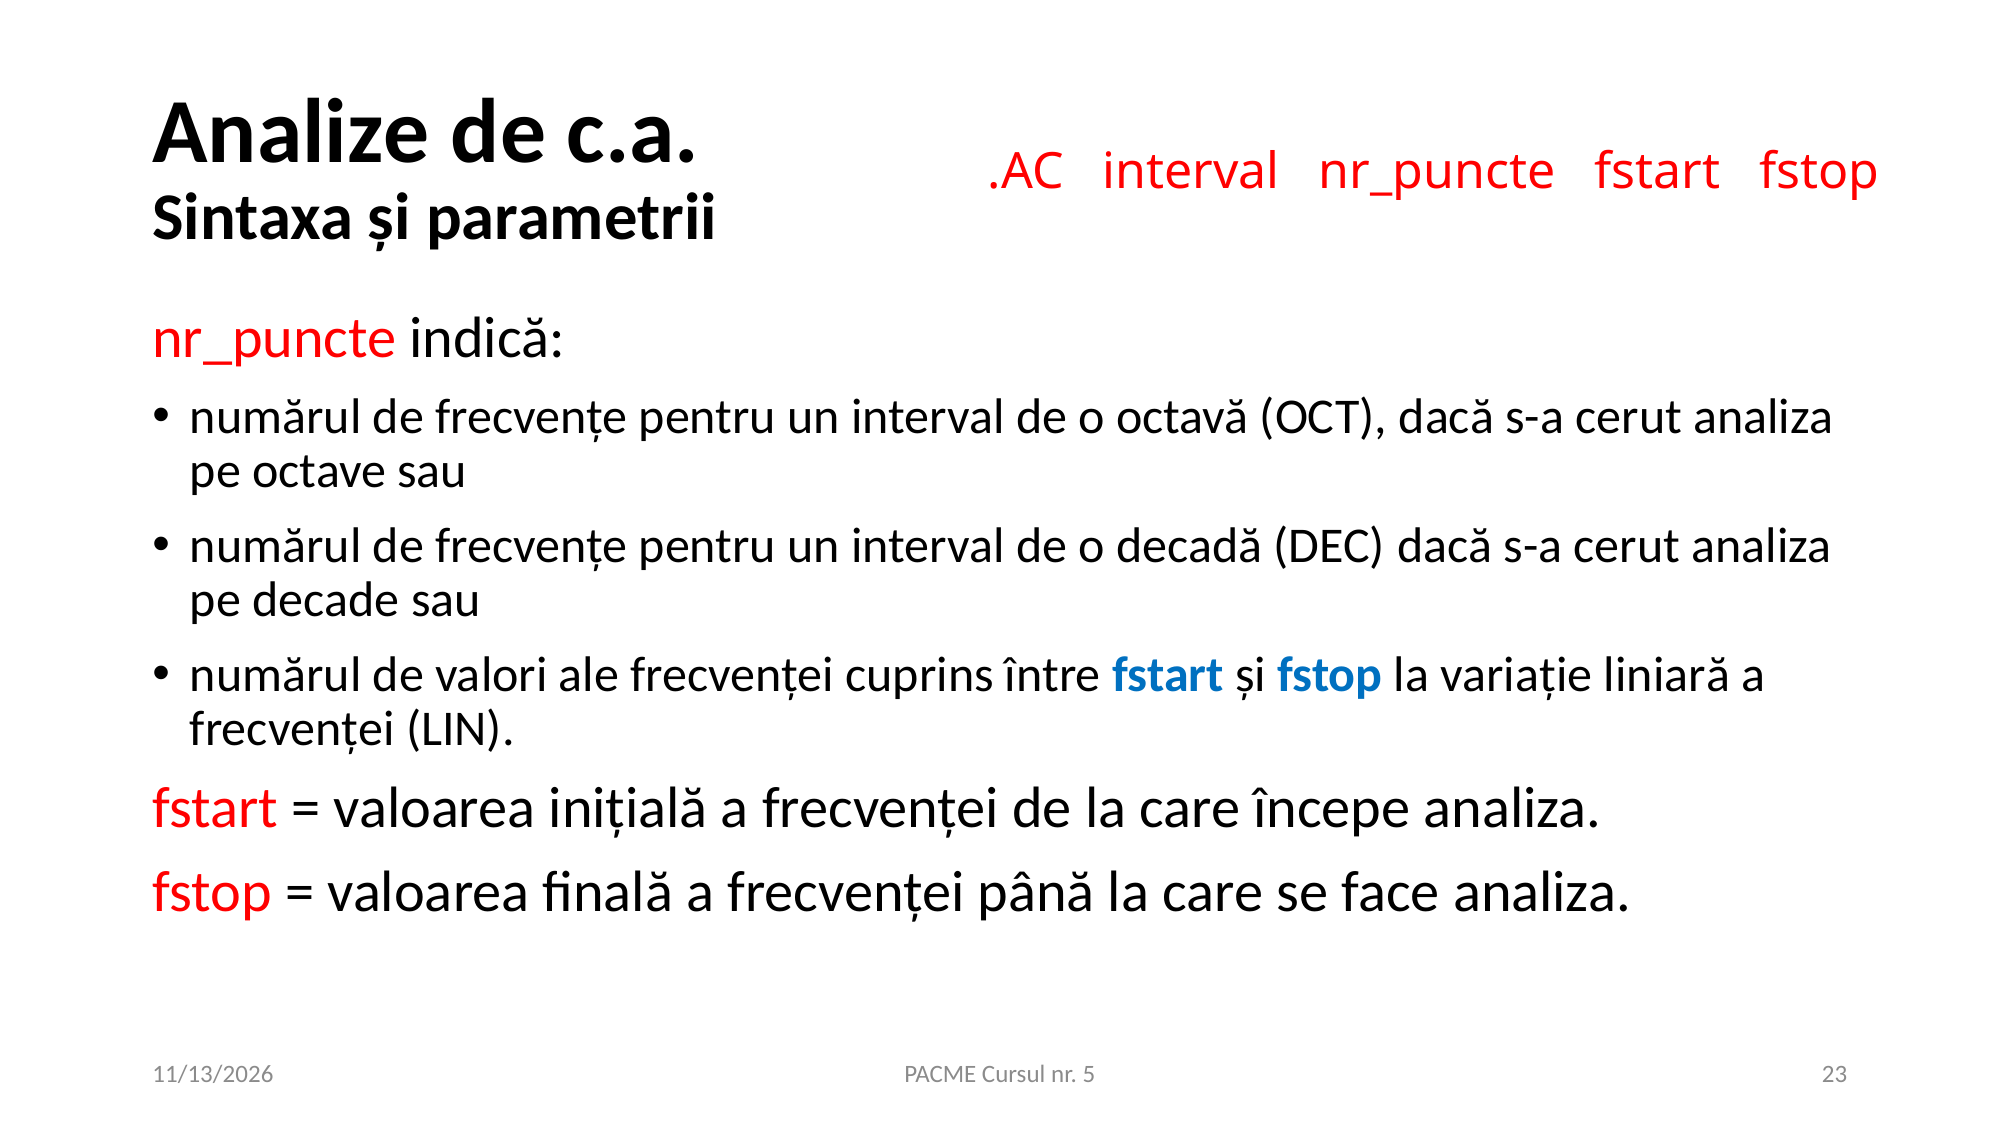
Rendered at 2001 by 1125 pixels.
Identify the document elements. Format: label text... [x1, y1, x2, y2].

title Analize de c.a. Sintaxa și parametrii [137, 59, 1863, 278]
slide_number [137, 1042, 588, 1103]
text_box .AC interval nr_puncte fstart fstop [888, 130, 1980, 206]
list nr_puncte indică: numărul de frecvențe pentru un interval de o octavă (OCT), dacă s-a cerut analiza pe octave sau numărul de frecvențe pentru un interval de o decadă (DEC) dacă s-a cerut analiza pe decade sau numărul de valori ale frecvenței cuprins între fstart şi fstop la variație liniară a frecvenței (LIN). fstart = valoarea inițială a frecvenței de la care începe analiza. fstop = valoarea finală a frecvenței până la care se face analiza. [137, 299, 1863, 1014]
slide_number 23 [1412, 1042, 1863, 1103]
footer PACME Cursul nr. 5 [662, 1042, 1338, 1103]
